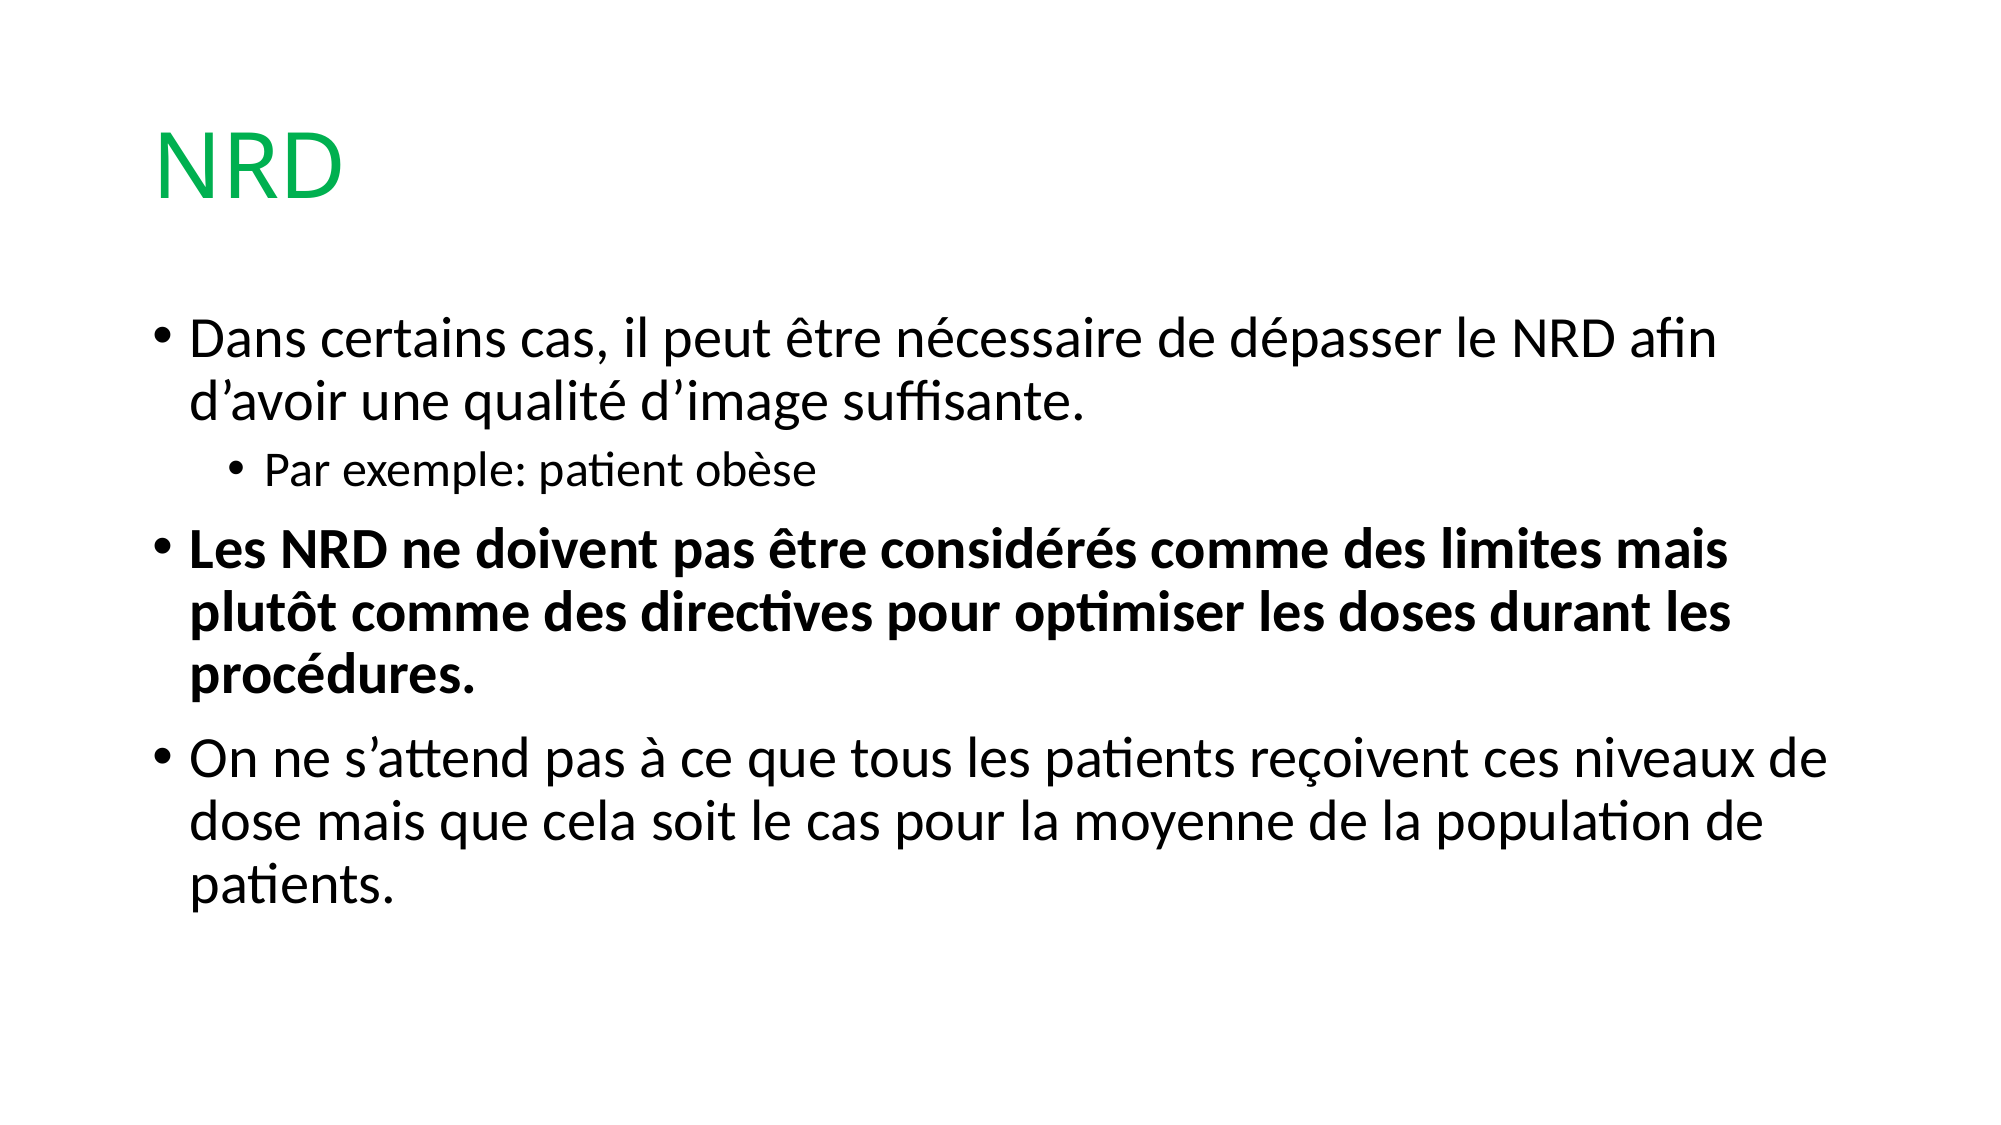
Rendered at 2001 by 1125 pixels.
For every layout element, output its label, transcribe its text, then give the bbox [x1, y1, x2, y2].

title NRD [137, 59, 1863, 278]
list Dans certains cas, il peut être nécessaire de dépasser le NRD afin d’avoir une qualité d’image suffisante. Par exemple: patient obèse Les NRD ne doivent pas être considérés comme des limites mais plutôt comme des directives pour optimiser les doses durant les procédures. On ne s’attend pas à ce que tous les patients reçoivent ces niveaux de dose mais que cela soit le cas pour la moyenne de la population de patients. [137, 299, 1863, 1014]
